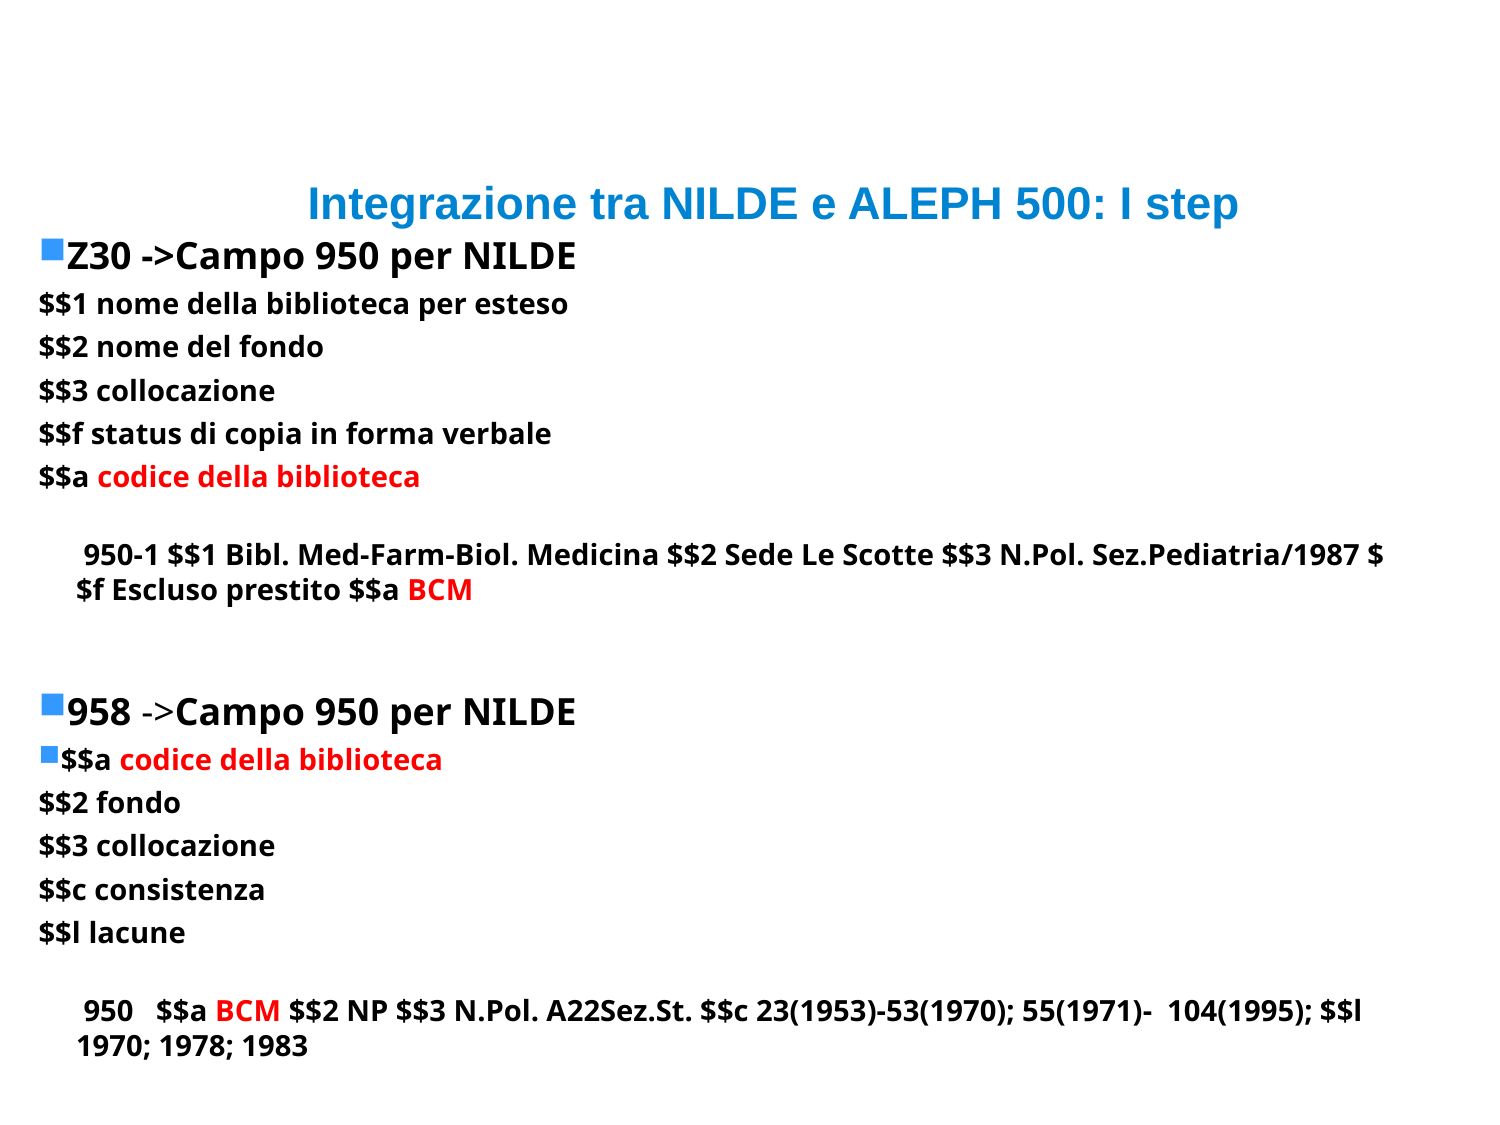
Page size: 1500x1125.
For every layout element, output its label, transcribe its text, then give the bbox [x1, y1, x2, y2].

title Integrazione tra NILDE e ALEPH 500: I step [94, 99, 1441, 303]
list Z30 ->Campo 950 per NILDE $$1 nome della biblioteca per esteso $$2 nome del fondo $$3 collocazione $$f status di copia in forma verbale $$a codice della biblioteca 950-1 $$1 Bibl. Med-Farm-Biol. Medicina $$2 Sede Le Scotte $$3 N.Pol. Sez.Pediatria/1987 $$f Escluso prestito $$a BCM 958 ->Campo 950 per NILDE $$a codice della biblioteca $$2 fondo $$3 collocazione $$c consistenza $$l lacune 950 $$a BCM $$2 NP $$3 N.Pol. A22Sez.St. $$c 23(1953)-53(1970); 55(1971)- 104(1995); $$l 1970; 1978; 1983 [23, 224, 1423, 1125]
